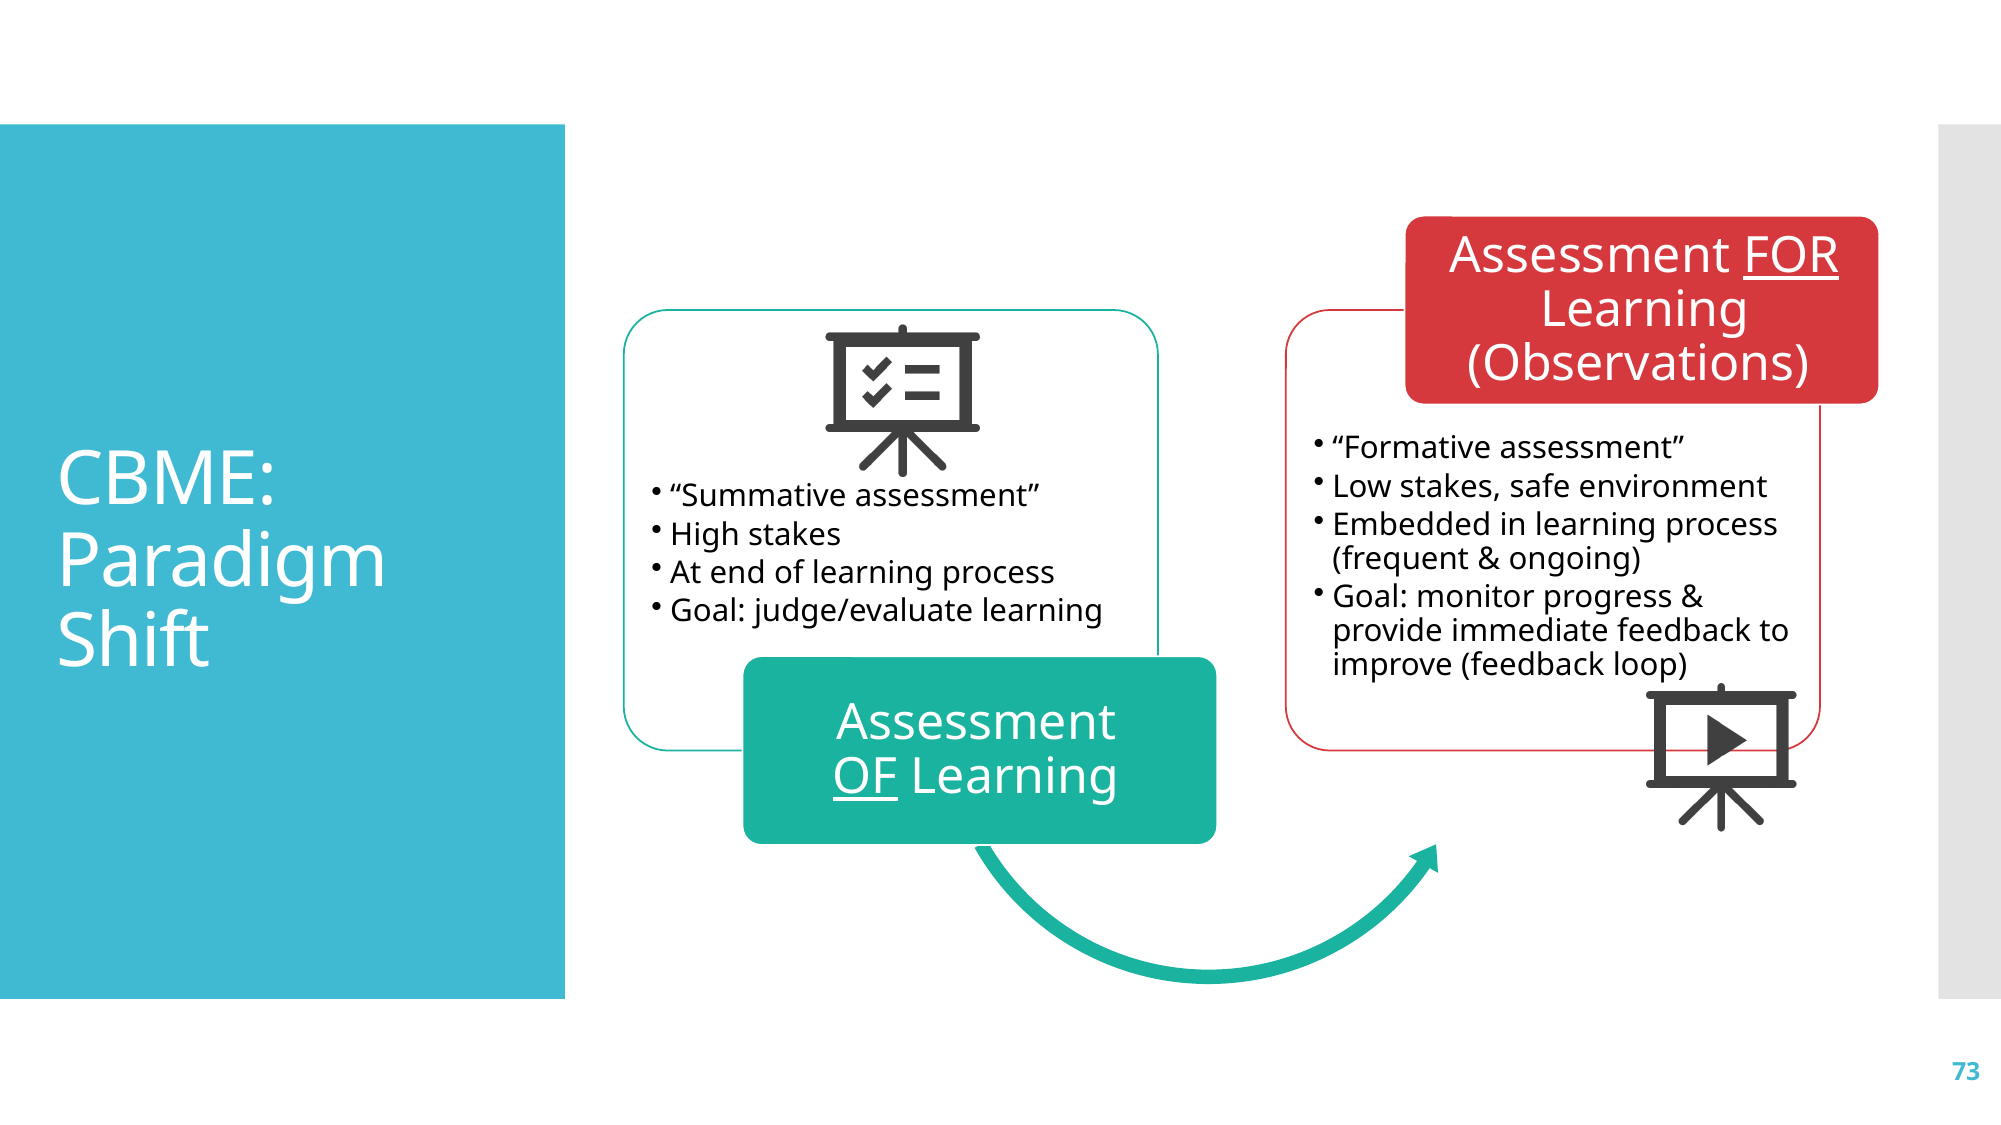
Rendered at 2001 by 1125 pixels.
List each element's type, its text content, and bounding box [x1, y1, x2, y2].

title CBME: Paradigm Shift [41, 184, 525, 940]
picture [805, 301, 1001, 497]
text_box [564, 80, 1939, 980]
picture [1626, 661, 1816, 852]
slide_number 73 [1744, 1042, 1996, 1103]
